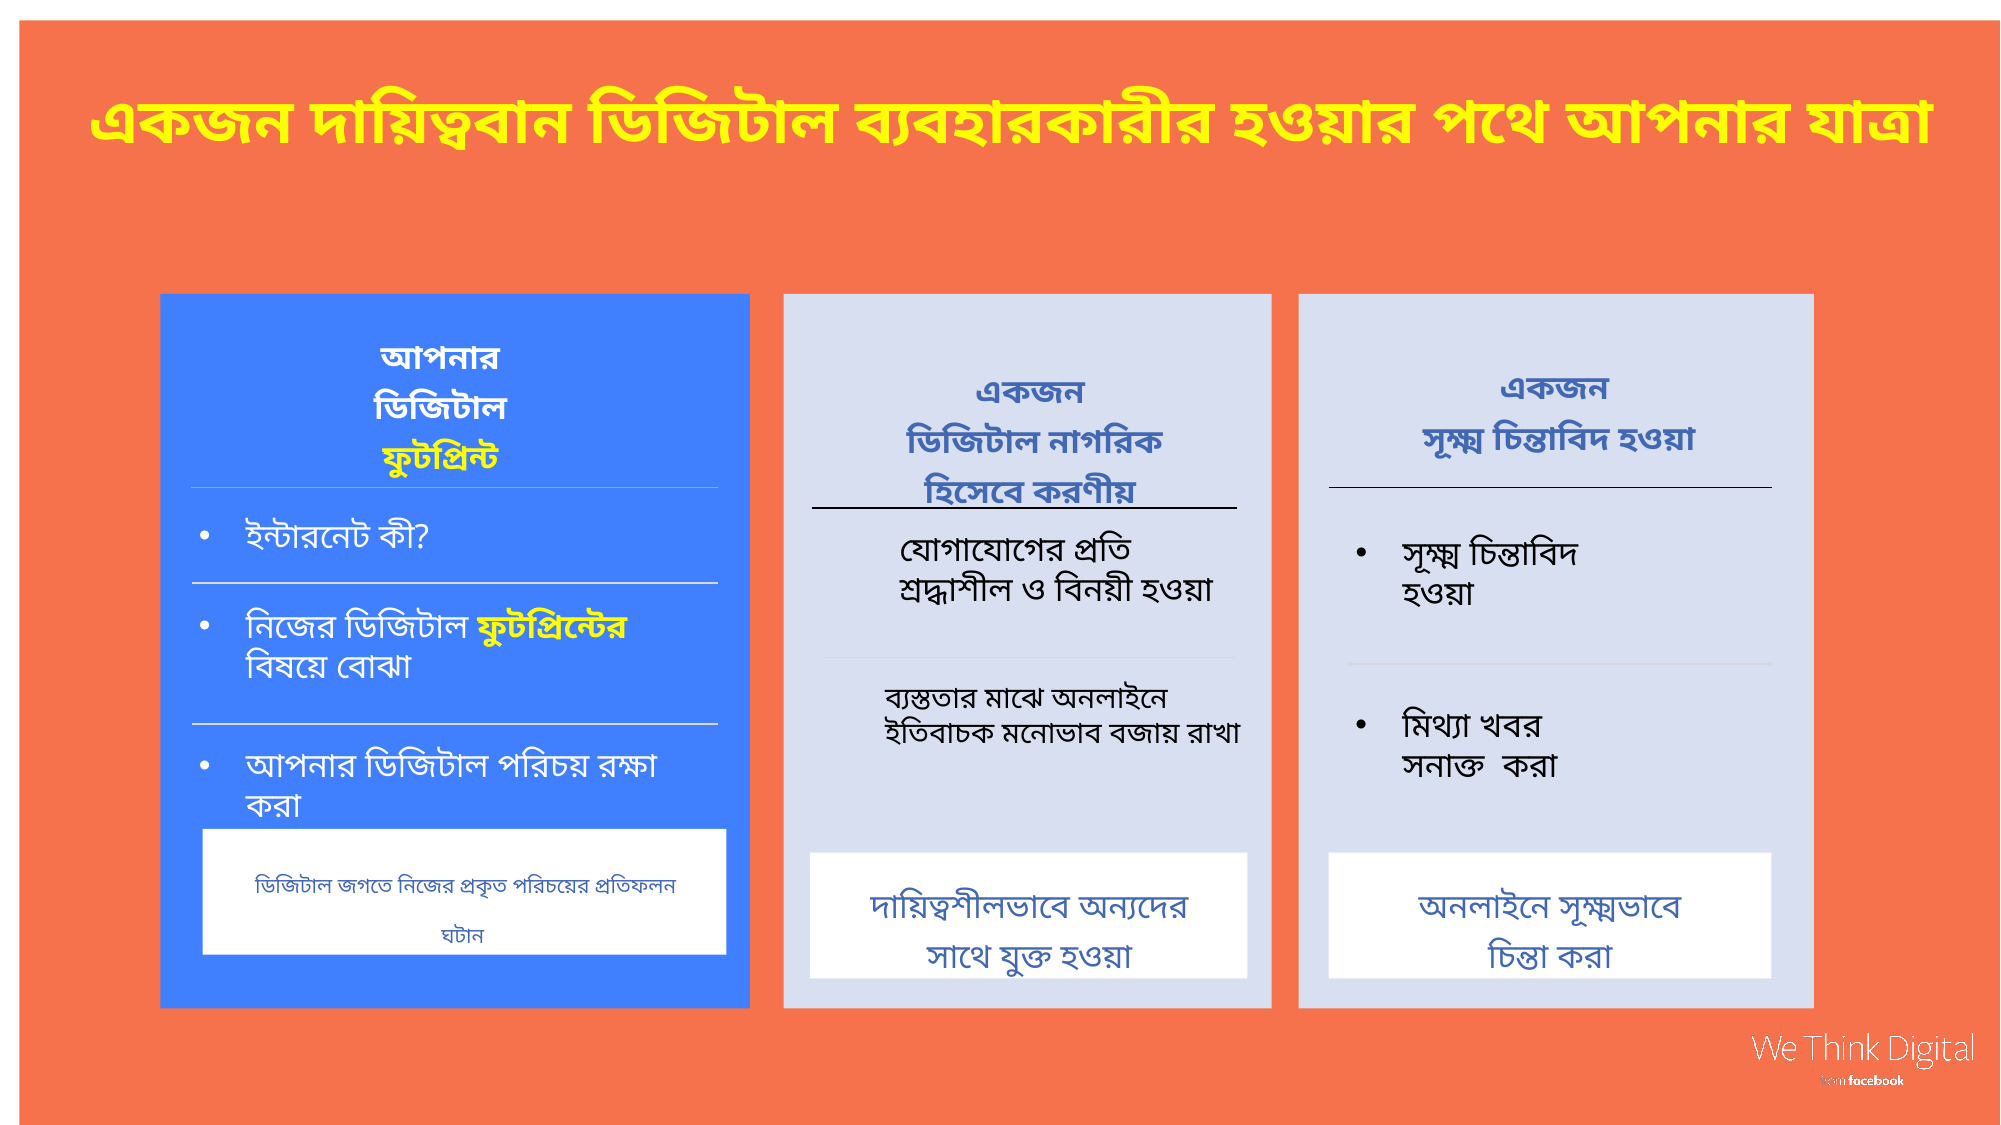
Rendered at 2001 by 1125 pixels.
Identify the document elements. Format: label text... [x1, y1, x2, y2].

text_box [19, 20, 2000, 1125]
text_box একজন ডিজিটাল নাগরিক হিসেবে করণীয় [863, 353, 1197, 507]
text_box যোগাযোগের প্রতি শ্রদ্ধাশীল ও বিনয়ী হওয়া [817, 521, 1237, 616]
text_box আপনার ডিজিটাল ফুটপ্রিন্ট [298, 319, 583, 484]
text_box [1328, 852, 1772, 979]
text_box ব্যস্ততার মাঝে অনলাইনে ইতিবাচক মনোভাব বজায় রাখা [802, 672, 1255, 758]
text_box [810, 852, 1248, 979]
text_box মিথ্যা খবর সনাক্ত করা [1347, 696, 1577, 792]
text_box [1298, 293, 1814, 1009]
text_box ইন্টারনেট কী? [191, 507, 628, 563]
text_box [783, 293, 1272, 1009]
text_box নিজের ডিজিটাল ফুটপ্রিন্টের বিষয়ে বোঝা [191, 597, 654, 693]
picture [1723, 981, 2000, 1125]
text_box একজন দায়িত্ববান ডিজিটাল ব্যবহারকারীর হওয়ার পথে আপনার যাত্রা [72, 77, 1951, 166]
text_box [160, 293, 750, 1009]
text_box দায়িত্বশীলভাবে অন্যদের সাথে যুক্ত হওয়া [828, 867, 1231, 983]
text_box আপনার ডিজিটাল পরিচয় রক্ষা করা [191, 737, 704, 832]
text_box একজন সূক্ষ্ম চিন্তাবিদ হওয়া [1379, 349, 1739, 465]
text_box সূক্ষ্ম চিন্তাবিদ হওয়া [1348, 524, 1634, 620]
text_box অনলাইনে সূক্ষ্মভাবে চিন্তা করা [1371, 867, 1729, 983]
text_box ডিজিটাল জগতে নিজের প্রকৃত পরিচয়ের প্রতিফলন ঘটান [238, 840, 693, 956]
text_box [202, 828, 727, 955]
